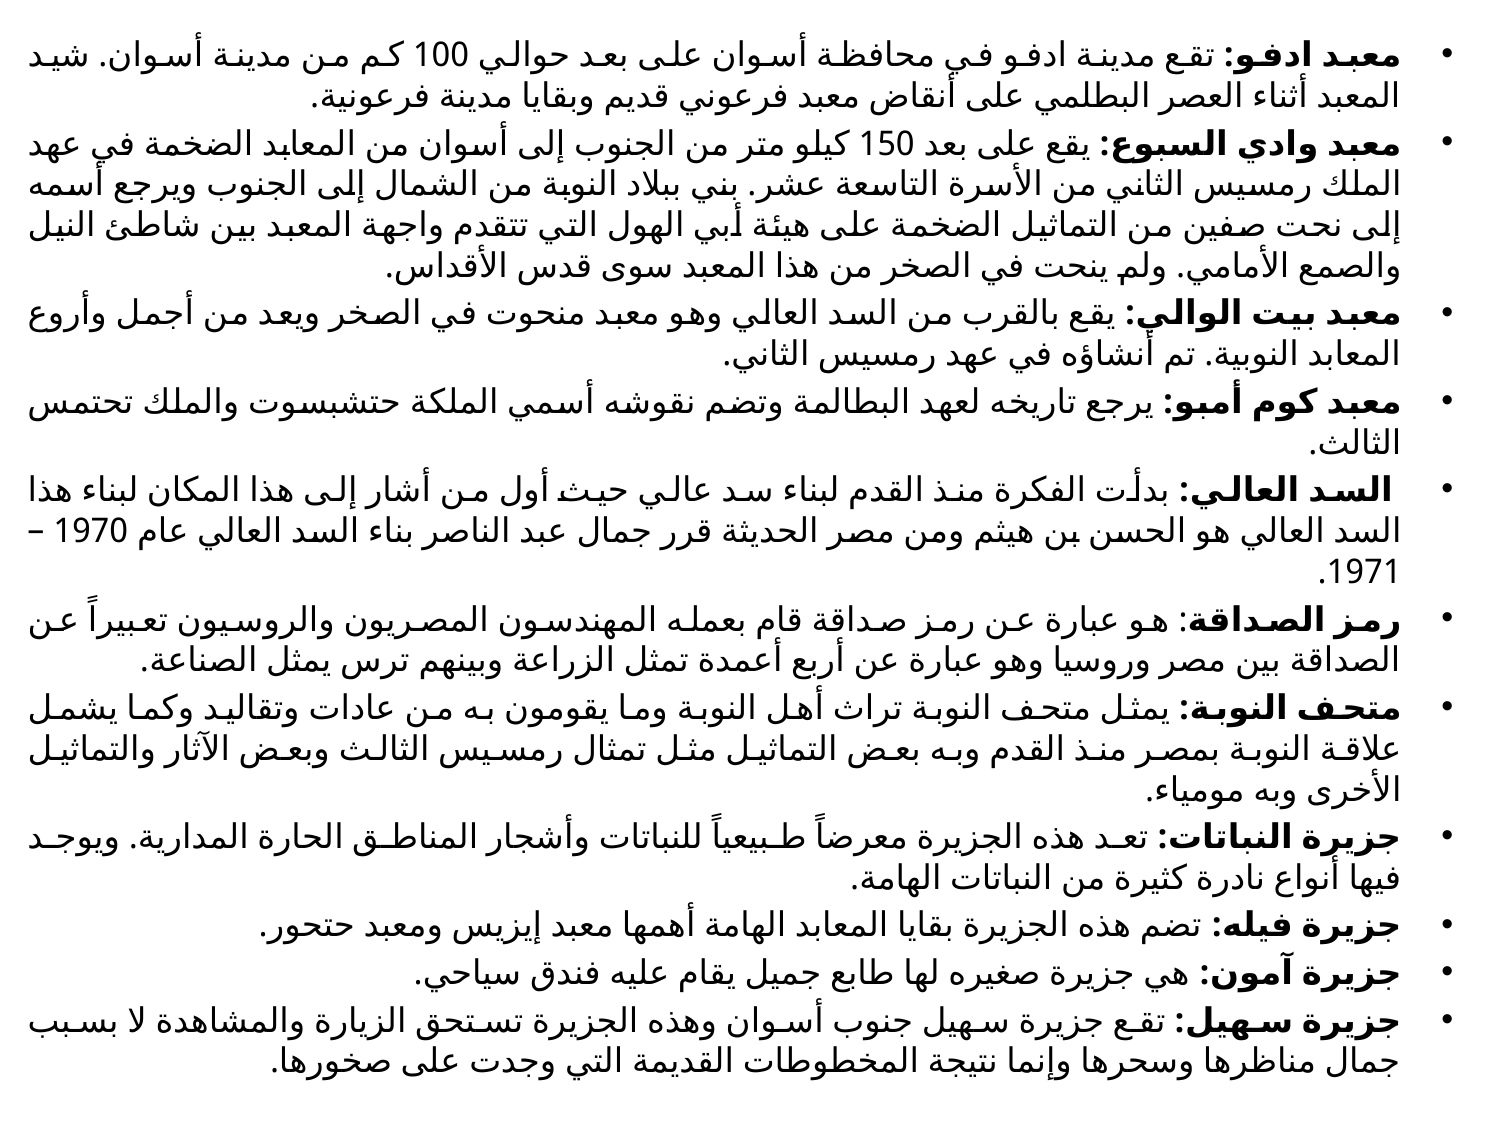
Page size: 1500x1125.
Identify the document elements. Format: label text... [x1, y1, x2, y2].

list معبد ادفو: تقع مدينة ادفو في محافظة أسوان على بعد حوالي 100 كم من مدينة أسوان. شيد المعبد أثناء العصر البطلمي على أنقاض معبد فرعوني قديم وبقايا مدينة فرعونية. معبد وادي السبوع: يقع على بعد 150 كيلو متر من الجنوب إلى أسوان من المعابد الضخمة في عهد الملك رمسيس الثاني من الأسرة التاسعة عشر. بني ببلاد النوبة من الشمال إلى الجنوب ويرجع أسمه إلى نحت صفين من التماثيل الضخمة على هيئة أبي الهول التي تتقدم واجهة المعبد بين شاطئ النيل والصمع الأمامي. ولم ينحت في الصخر من هذا المعبد سوى قدس الأقداس. معبد بيت الوالي: يقع بالقرب من السد العالي وهو معبد منحوت في الصخر ويعد من أجمل وأروع المعابد النوبية. تم أنشاؤه في عهد رمسيس الثاني. معبد كوم أمبو: يرجع تاريخه لعهد البطالمة وتضم نقوشه أسمي الملكة حتشبسوت والملك تحتمس الثالث. السد العالي: بدأت الفكرة منذ القدم لبناء سد عالي حيث أول من أشار إلى هذا المكان لبناء هذا السد العالي هو الحسن بن هيثم ومن مصر الحديثة قرر جمال عبد الناصر بناء السد العالي عام 1970 –1971. رمز الصداقة: هو عبارة عن رمز صداقة قام بعمله المهندسون المصريون والروسيون تعبيراً عن الصداقة بين مصر وروسيا وهو عبارة عن أربع أعمدة تمثل الزراعة وبينهم ترس يمثل الصناعة. متحف النوبة: يمثل متحف النوبة تراث أهل النوبة وما يقومون به من عادات وتقاليد وكما يشمل علاقة النوبة بمصر منذ القدم وبه بعض التماثيل مثل تمثال رمسيس الثالث وبعض الآثار والتماثيل الأخرى وبه مومياء. جزيرة النباتات: تعد هذه الجزيرة معرضاً طبيعياً للنباتات وأشجار المناطق الحارة المدارية. ويوجد فيها أنواع نادرة كثيرة من النباتات الهامة. جزيرة فيله: تضم هذه الجزيرة بقايا المعابد الهامة أهمها معبد إيزيس ومعبد حتحور. جزيرة آمون: هي جزيرة صغيره لها طابع جميل يقام عليه فندق سياحي. جزيرة سهيل: تقع جزيرة سهيل جنوب أسوان وهذه الجزيرة تستحق الزيارة والمشاهدة لا بسبب جمال مناظرها وسحرها وإنما نتيجة المخطوطات القديمة التي وجدت على صخورها. [12, 24, 1463, 1088]
